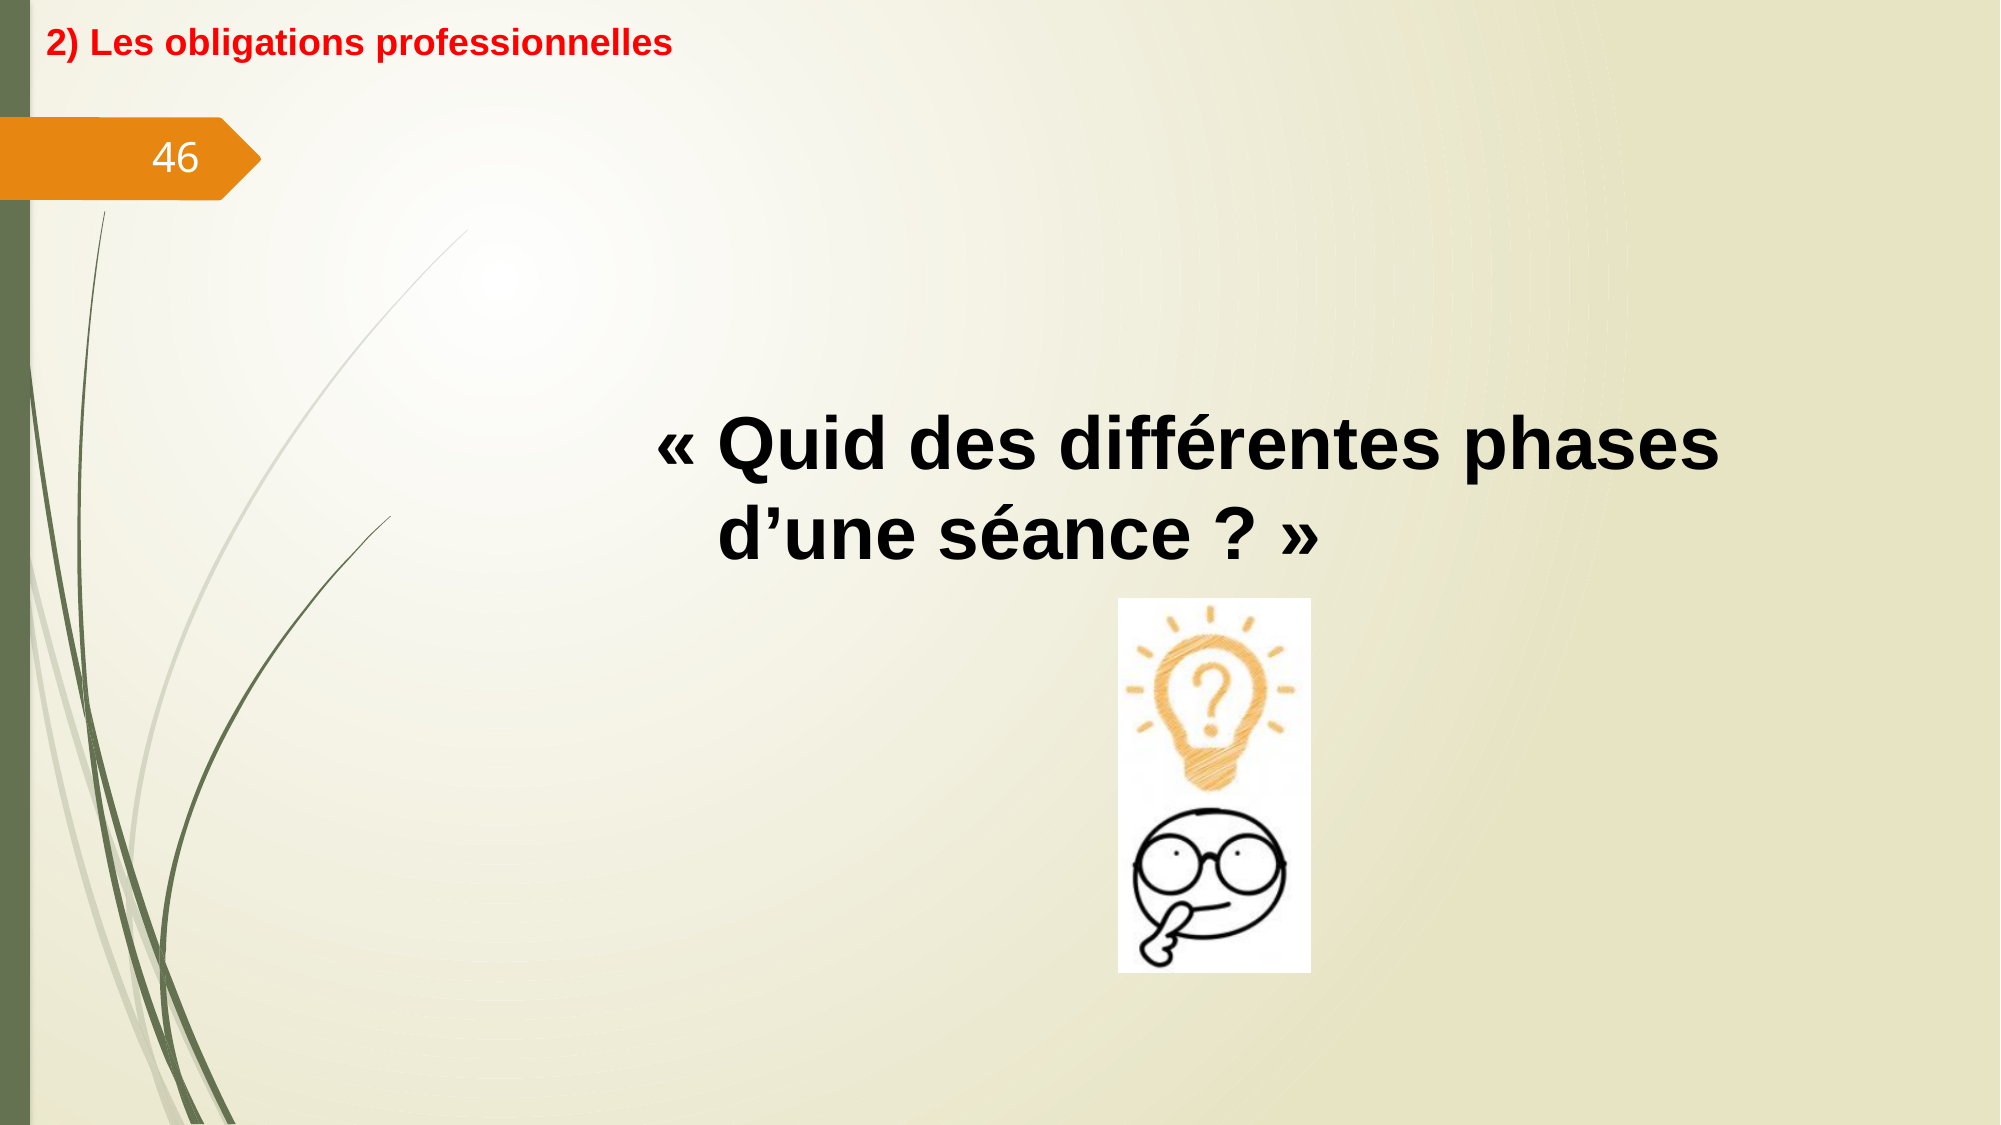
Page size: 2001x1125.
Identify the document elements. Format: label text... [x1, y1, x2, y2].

text_box 2) Les obligations professionnelles [31, 10, 707, 71]
picture [1118, 597, 1312, 974]
title « Quid des différentes phases d’une séance ? » [640, 386, 1790, 599]
slide_number 46 [87, 129, 216, 190]
